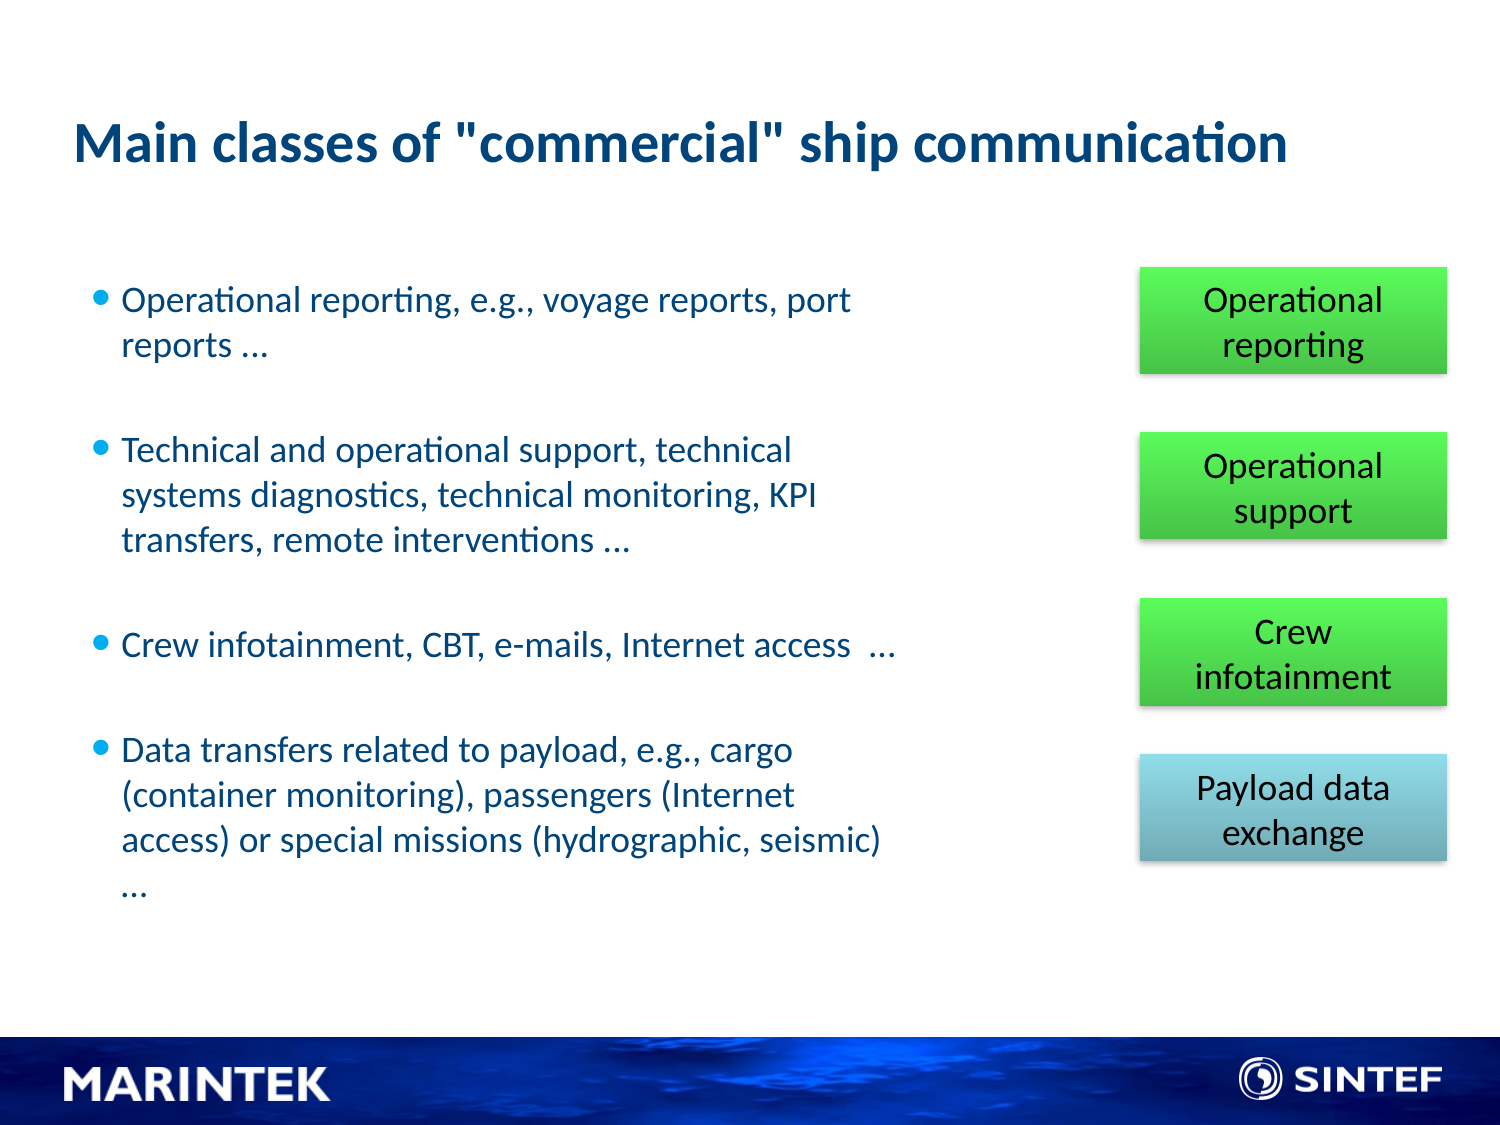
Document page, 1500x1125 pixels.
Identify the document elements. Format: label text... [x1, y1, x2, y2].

text_box Payload data exchange [1139, 754, 1447, 861]
title Main classes of "commercial" ship communication [58, 45, 1442, 233]
picture [0, 1037, 1500, 1125]
text_box Crew infotainment [1139, 598, 1447, 706]
text_box Operational reporting [1139, 267, 1447, 374]
text_box Operational support [1139, 432, 1447, 539]
list Operational reporting, e.g., voyage reports, port reports ... Technical and operational support, technical systems diagnostics, technical monitoring, KPI transfers, remote interventions ... Crew infotainment, CBT, e-mails, Internet access ... Data transfers related to payload, e.g., cargo (container monitoring), passengers (Internet access) or special missions (hydrographic, seismic) … [76, 267, 928, 1001]
